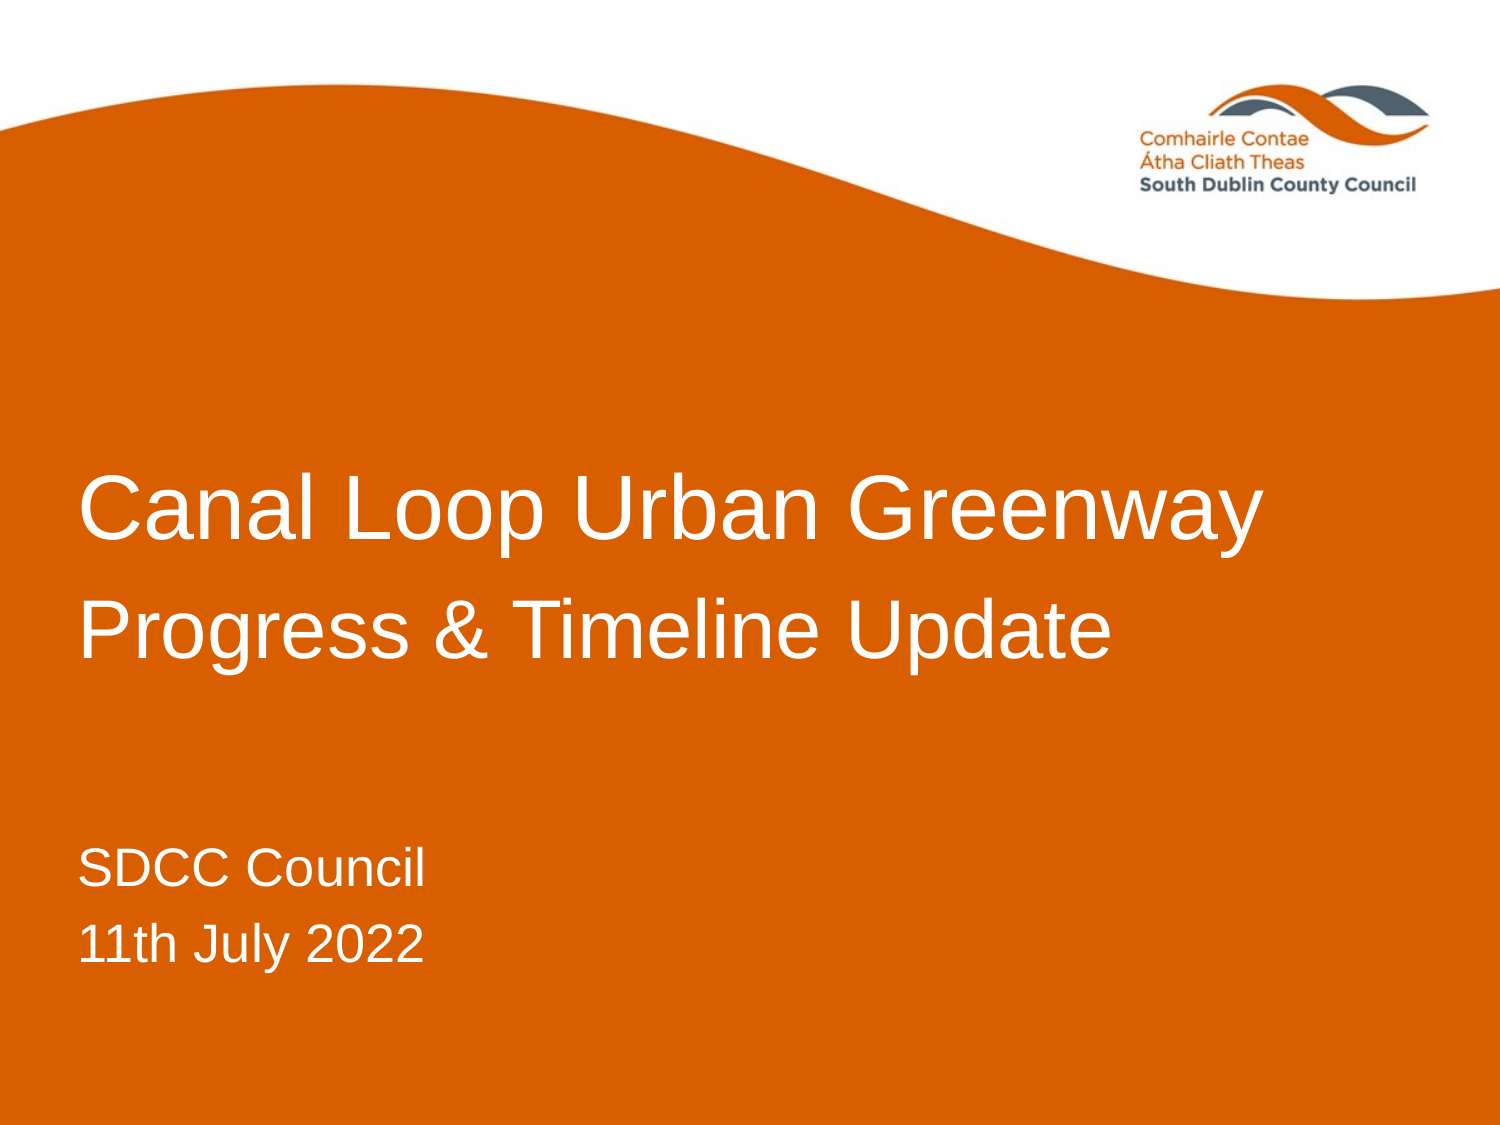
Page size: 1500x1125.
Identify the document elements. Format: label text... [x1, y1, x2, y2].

picture [0, 0, 1500, 1125]
text_box SDCC Council 11th July 2022 [62, 824, 1425, 953]
subtitle Canal Loop Urban Greenway Progress & Timeline Update [62, 440, 1426, 729]
